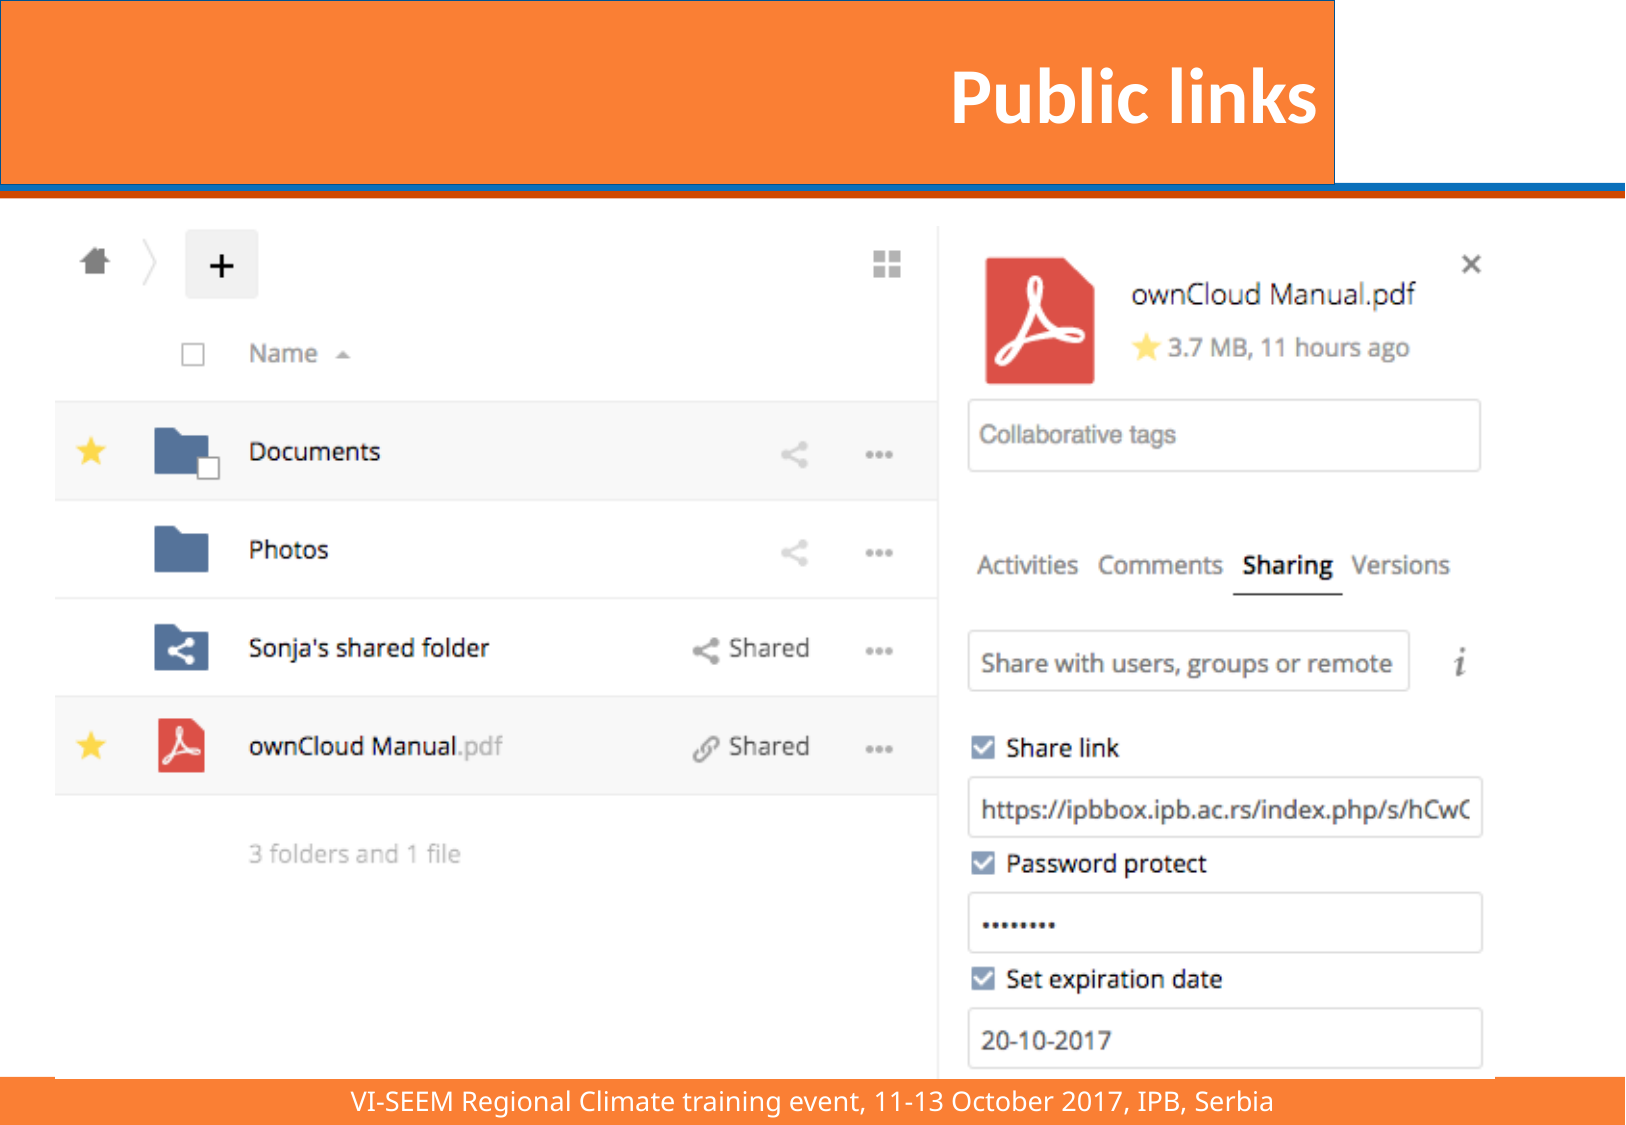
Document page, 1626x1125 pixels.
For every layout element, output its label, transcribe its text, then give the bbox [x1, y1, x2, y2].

title Public links [0, 0, 1335, 185]
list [54, 226, 1495, 1079]
footer VI-SEEM Regional Climate training event, 11-13 October 2017, IPB, Serbia [0, 1076, 1625, 1125]
